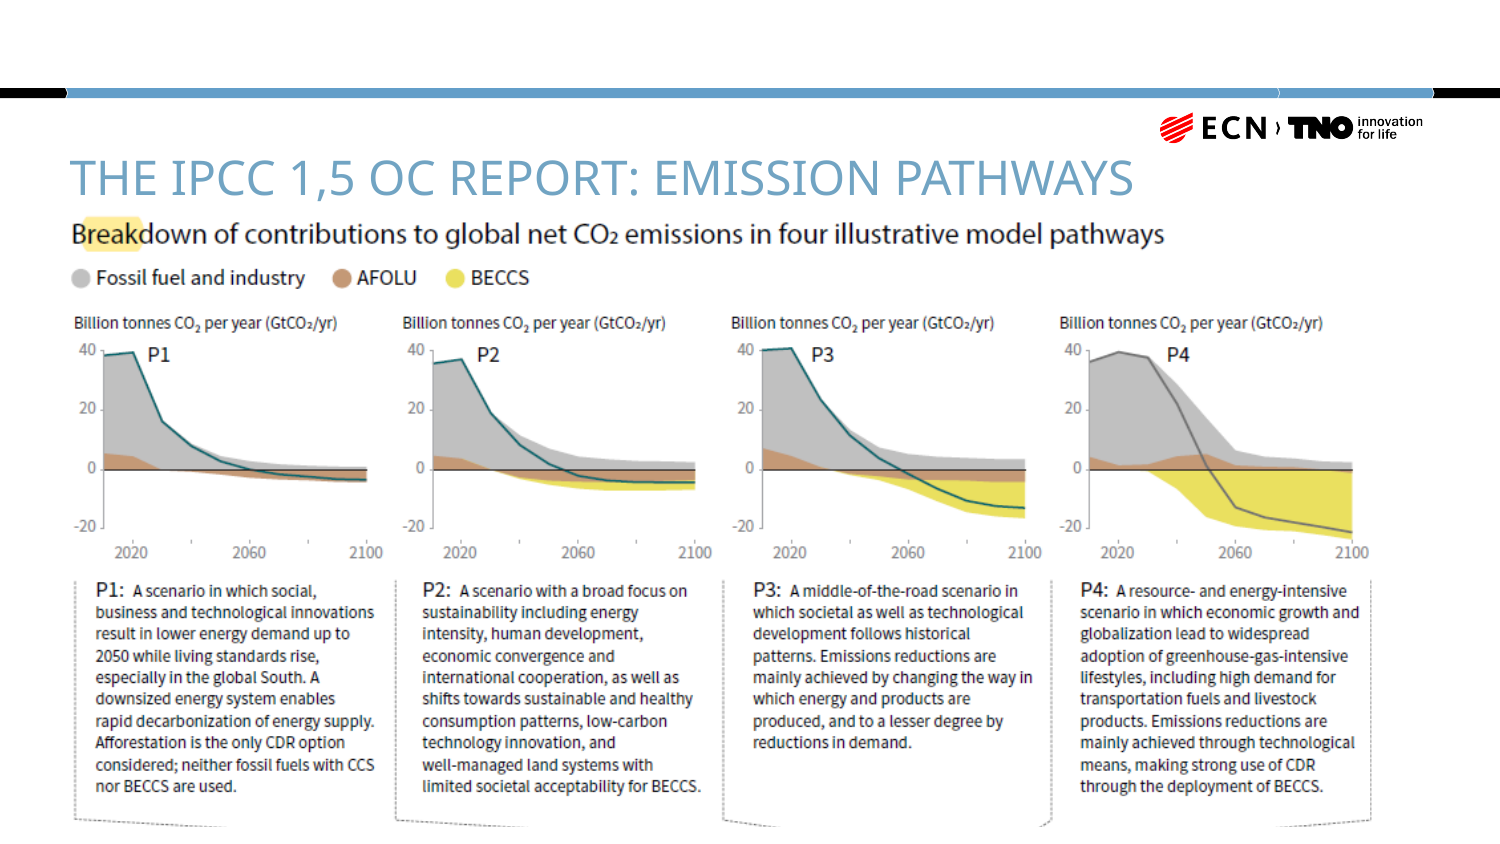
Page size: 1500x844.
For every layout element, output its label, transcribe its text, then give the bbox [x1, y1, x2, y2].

picture [0, 0, 1500, 844]
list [58, 208, 1372, 827]
title The IPCC 1,5 oC report: emission pathways [69, 147, 1432, 266]
